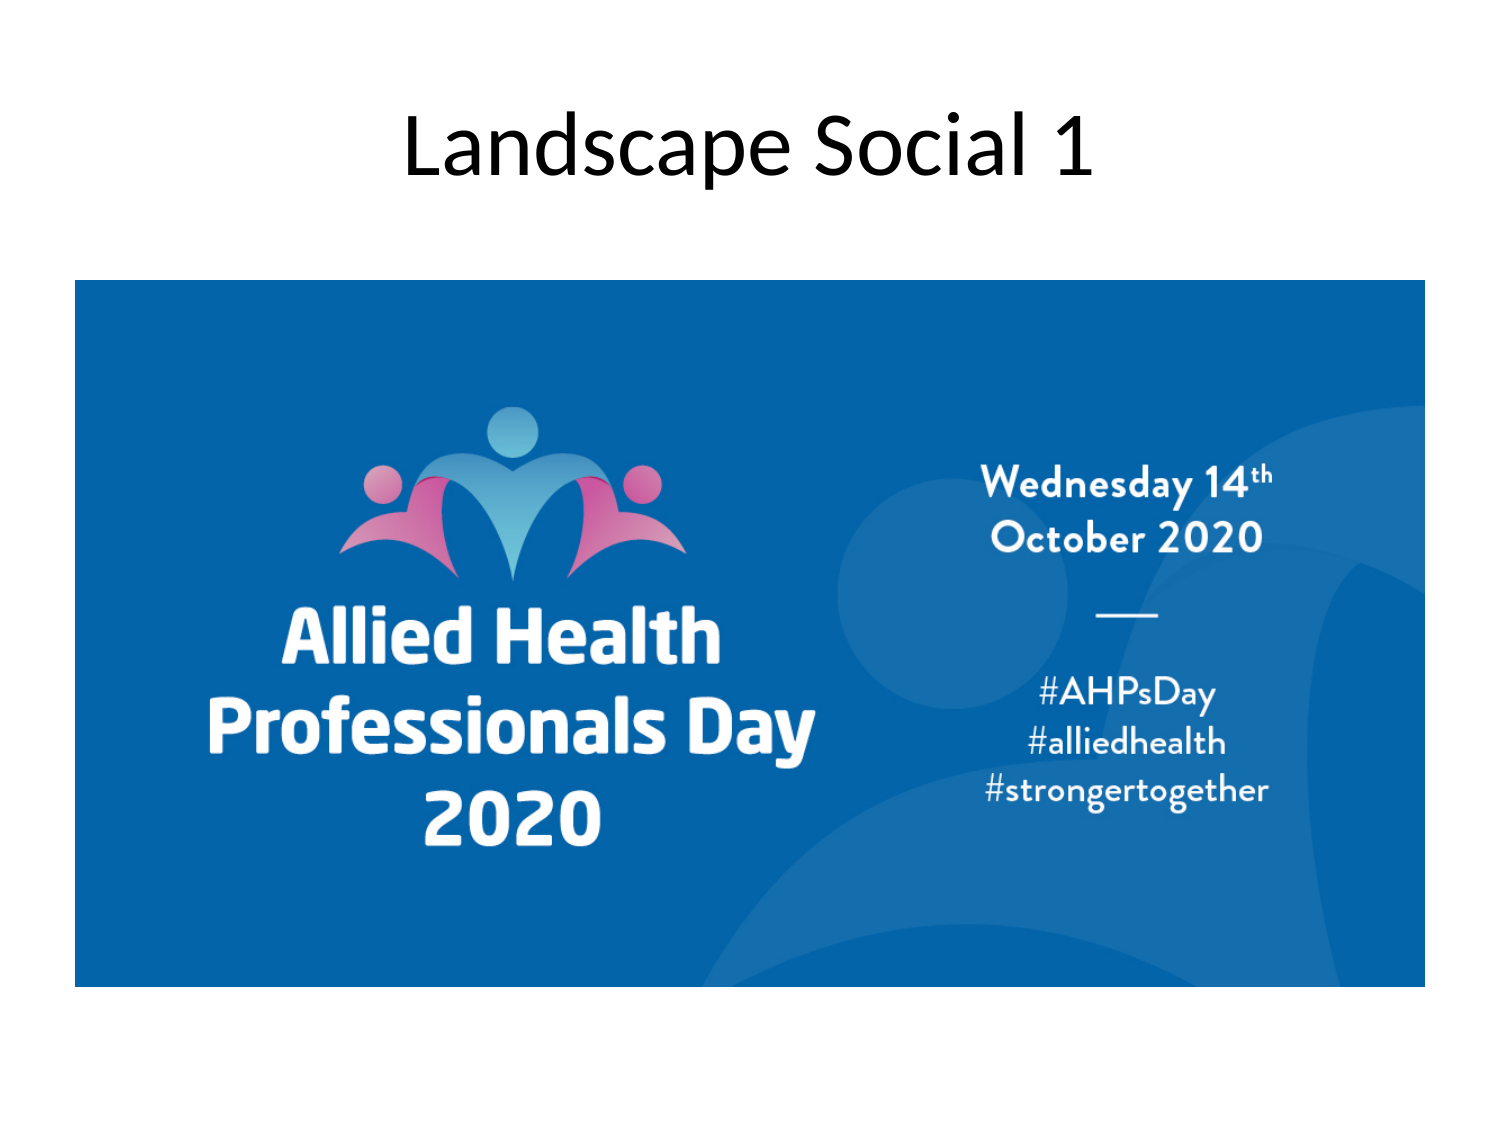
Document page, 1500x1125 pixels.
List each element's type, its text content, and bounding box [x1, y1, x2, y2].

title Landscape Social 1 [75, 45, 1425, 233]
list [74, 280, 1426, 988]
